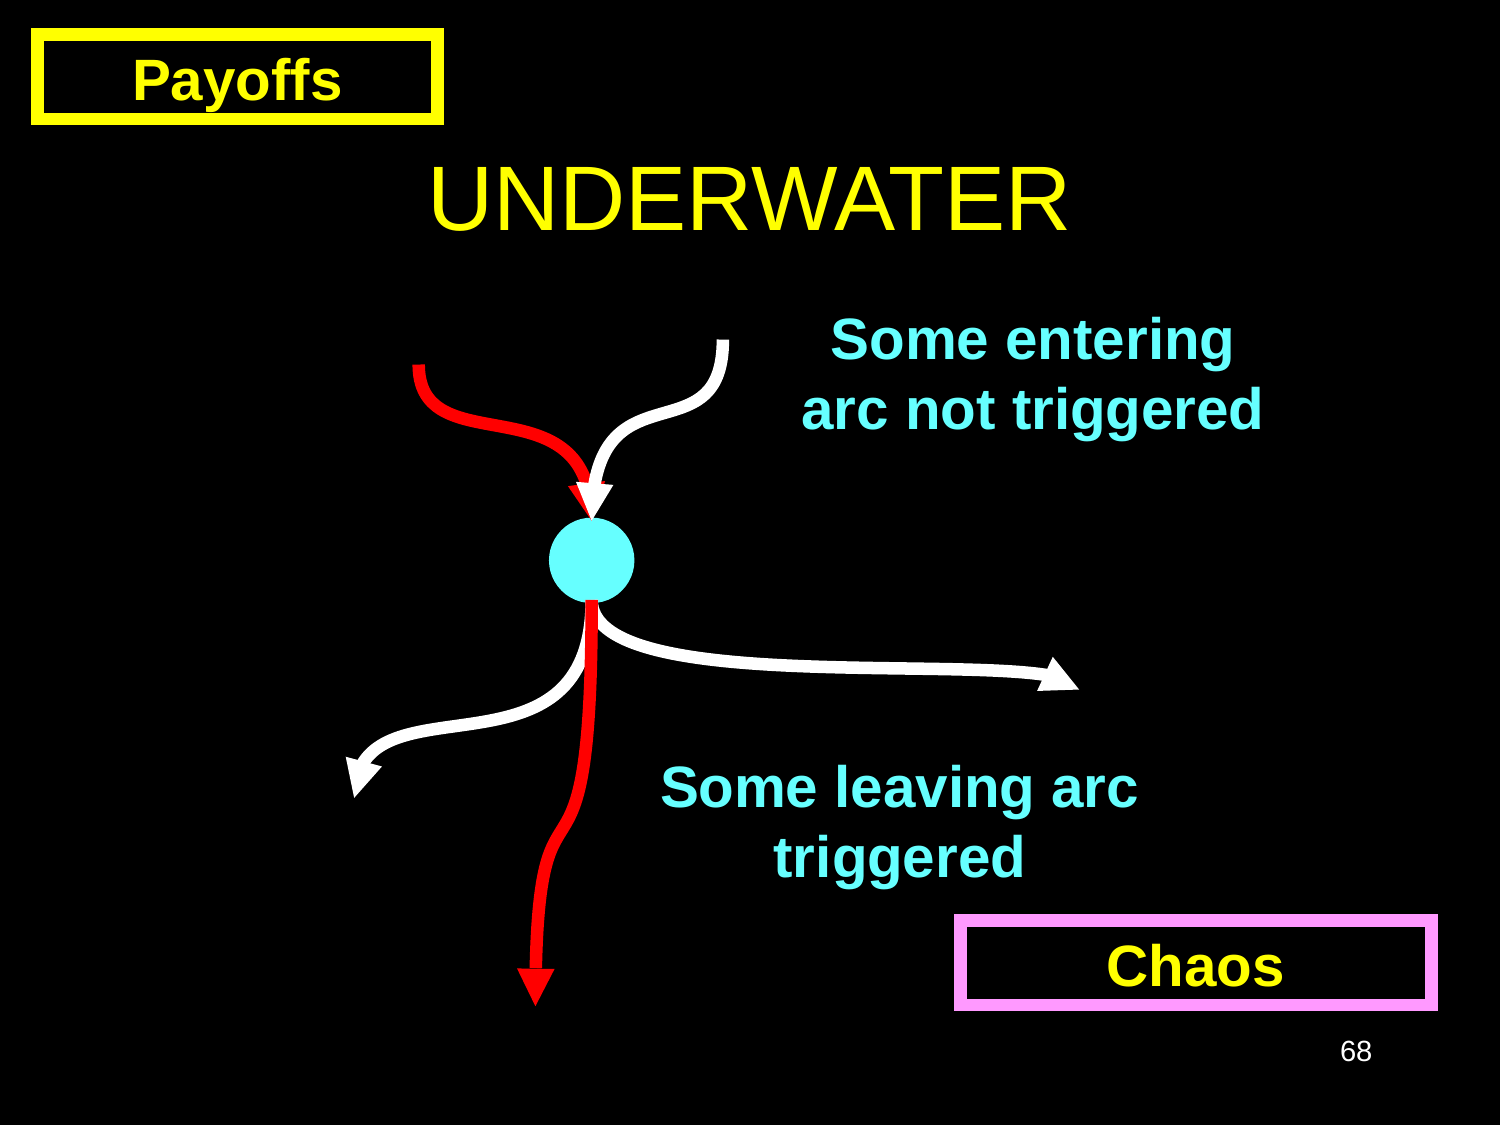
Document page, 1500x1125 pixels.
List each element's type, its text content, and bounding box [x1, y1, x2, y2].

text_box Some entering arc not triggered [766, 293, 1300, 449]
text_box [566, 364, 749, 497]
text_box Payoffs [37, 34, 438, 120]
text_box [426, 355, 584, 530]
title Underwater [112, 99, 1388, 288]
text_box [360, 774, 767, 832]
slide_number 68 [1074, 1024, 1388, 1101]
text_box [552, 520, 632, 598]
text_box Chaos [960, 920, 1432, 1006]
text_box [592, 599, 1080, 690]
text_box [353, 599, 592, 799]
text_box Some leaving arc triggered [631, 741, 1169, 897]
